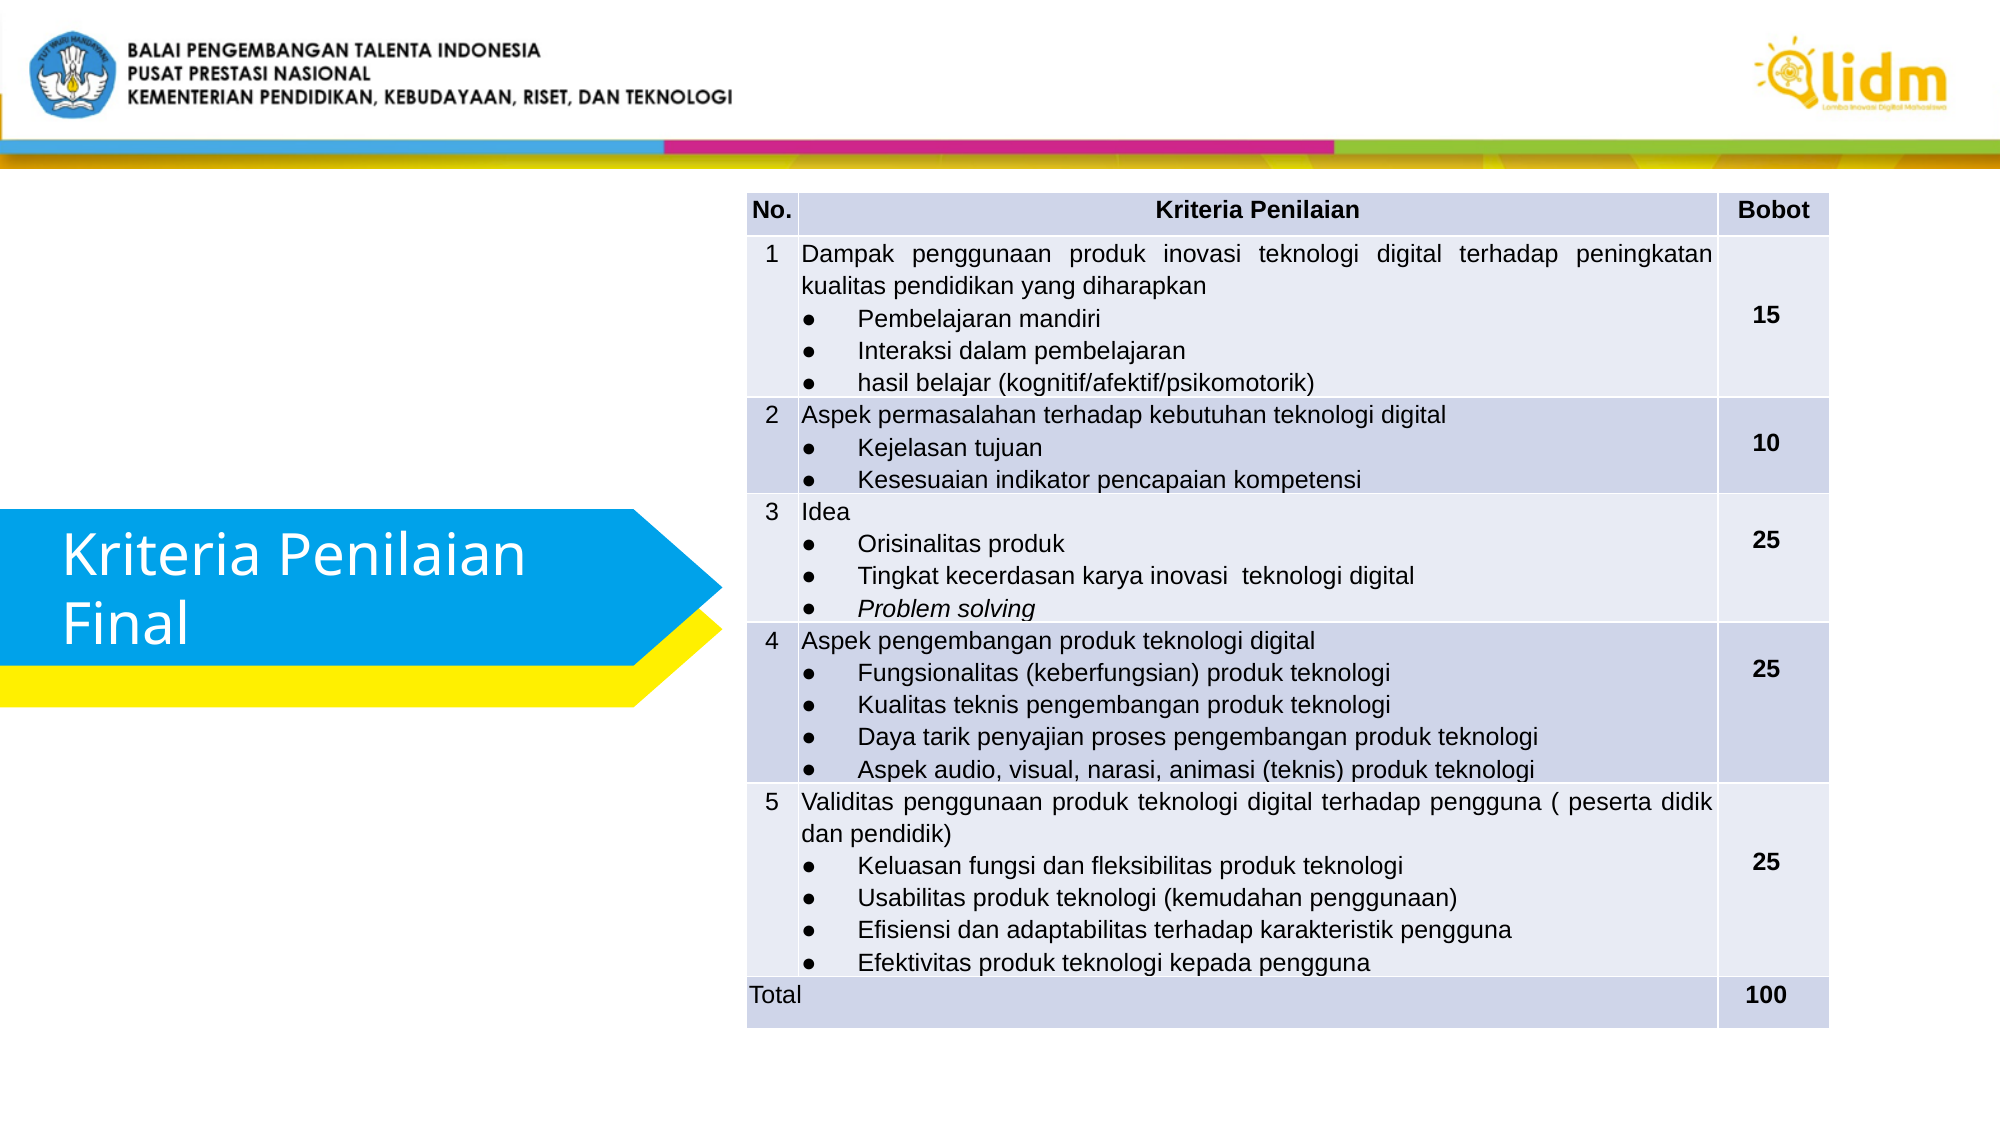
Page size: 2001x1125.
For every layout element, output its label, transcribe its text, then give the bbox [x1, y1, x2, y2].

table_cell Total [747, 977, 1717, 1028]
table_cell 100 [1719, 977, 1829, 1028]
table_cell Idea Orisinalitas produk Tingkat kecerdasan karya inovasi teknologi digital Problem solving [799, 494, 1717, 621]
table_cell 25 [1719, 494, 1829, 621]
table_header Bobot [1719, 193, 1829, 235]
picture [0, 9, 2000, 169]
table_cell 10 [1719, 398, 1829, 493]
table_cell 2 [747, 398, 798, 493]
table_cell 3 [747, 494, 798, 621]
table_cell Validitas penggunaan produk teknologi digital terhadap pengguna ( peserta didik dan pendidik) Keluasan fungsi dan fleksibilitas produk teknologi Usabilitas produk teknologi (kemudahan penggunaan) Efisiensi dan adaptabilitas terhadap karakteristik pengguna Efektivitas produk teknologi kepada pengguna [799, 784, 1717, 976]
table_cell 25 [1719, 784, 1829, 976]
table_cell Aspek pengembangan produk teknologi digital Fungsionalitas (keberfungsian) produk teknologi Kualitas teknis pengembangan produk teknologi Daya tarik penyajian proses pengembangan produk teknologi Aspek audio, visual, narasi, animasi (teknis) produk teknologi [799, 623, 1717, 782]
table_cell Dampak penggunaan produk inovasi teknologi digital terhadap peningkatan kualitas pendidikan yang diharapkan Pembelajaran mandiri Interaksi dalam pembelajaran hasil belajar (kognitif/afektif/psikomotorik) [799, 237, 1717, 396]
table_cell 4 [747, 623, 798, 782]
table_cell Aspek permasalahan terhadap kebutuhan teknologi digital Kejelasan tujuan Kesesuaian indikator pencapaian kompetensi [799, 398, 1717, 493]
table_cell 5 [747, 784, 798, 976]
text_box [0, 508, 725, 667]
text_box [0, 608, 725, 709]
table_cell 15 [1719, 237, 1829, 396]
table_cell 1 [747, 237, 798, 396]
table_cell 25 [1719, 623, 1829, 782]
text_box Kriteria Penilaian Final [46, 509, 634, 664]
table_header No. [747, 193, 798, 235]
table_header Kriteria Penilaian [799, 193, 1717, 235]
